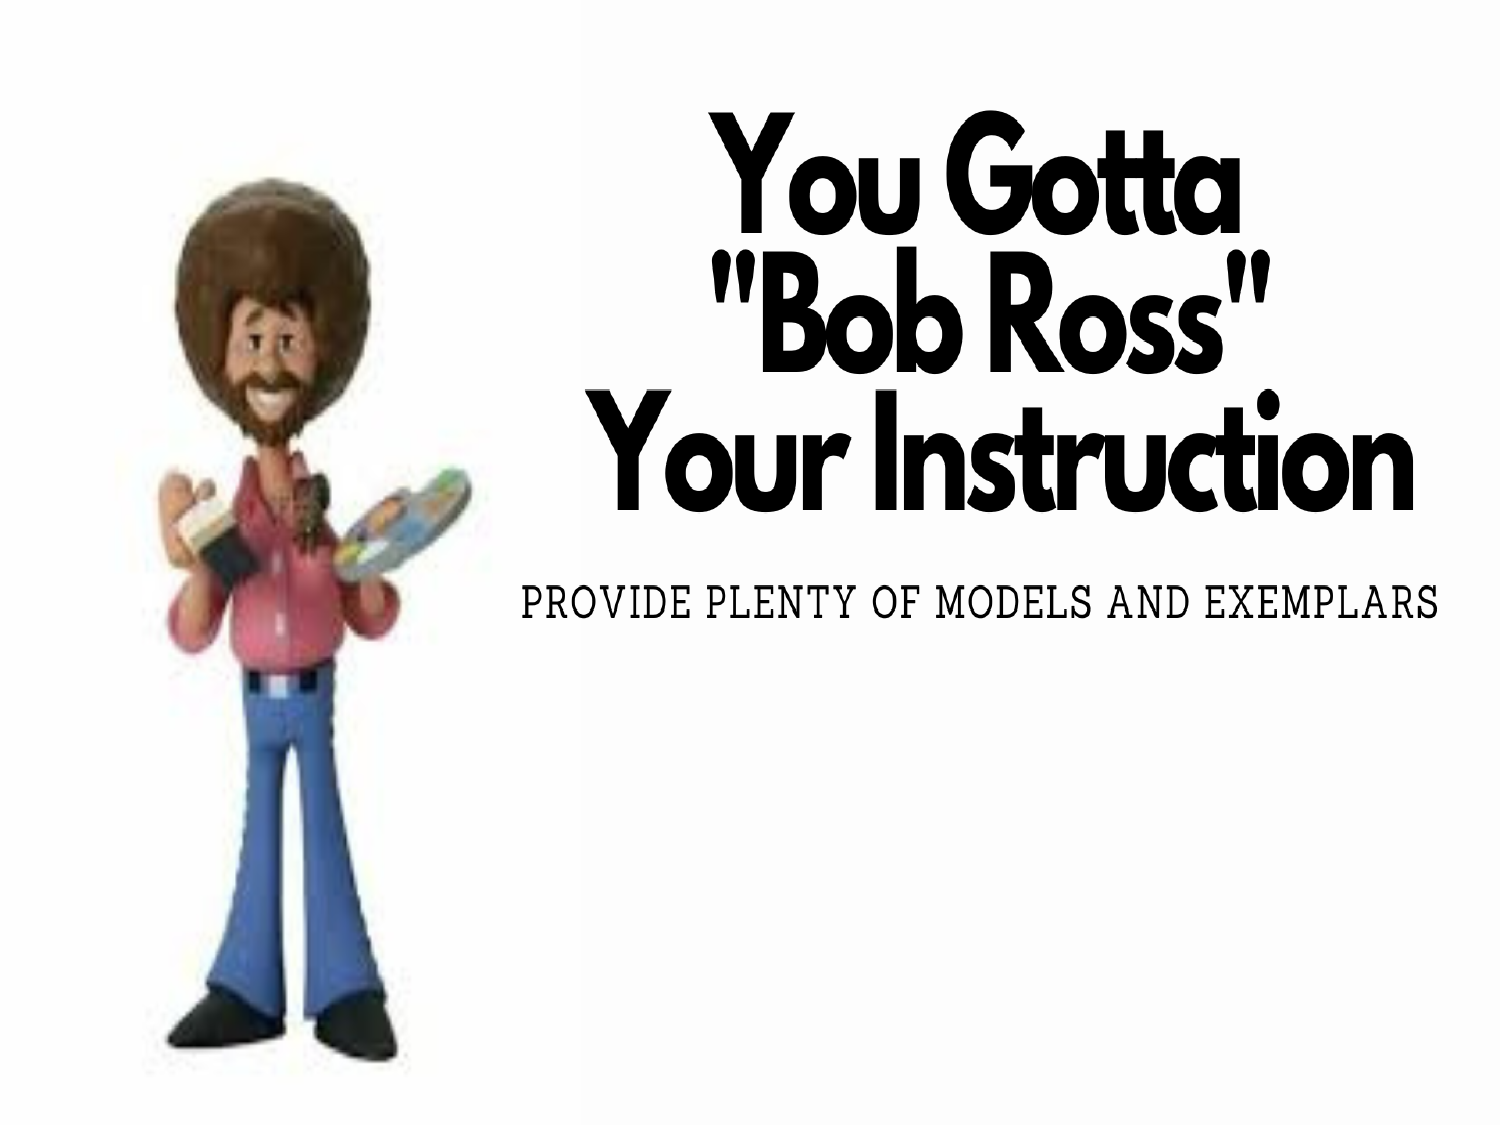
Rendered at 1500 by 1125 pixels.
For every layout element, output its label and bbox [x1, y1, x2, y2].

list [0, 0, 1500, 1125]
